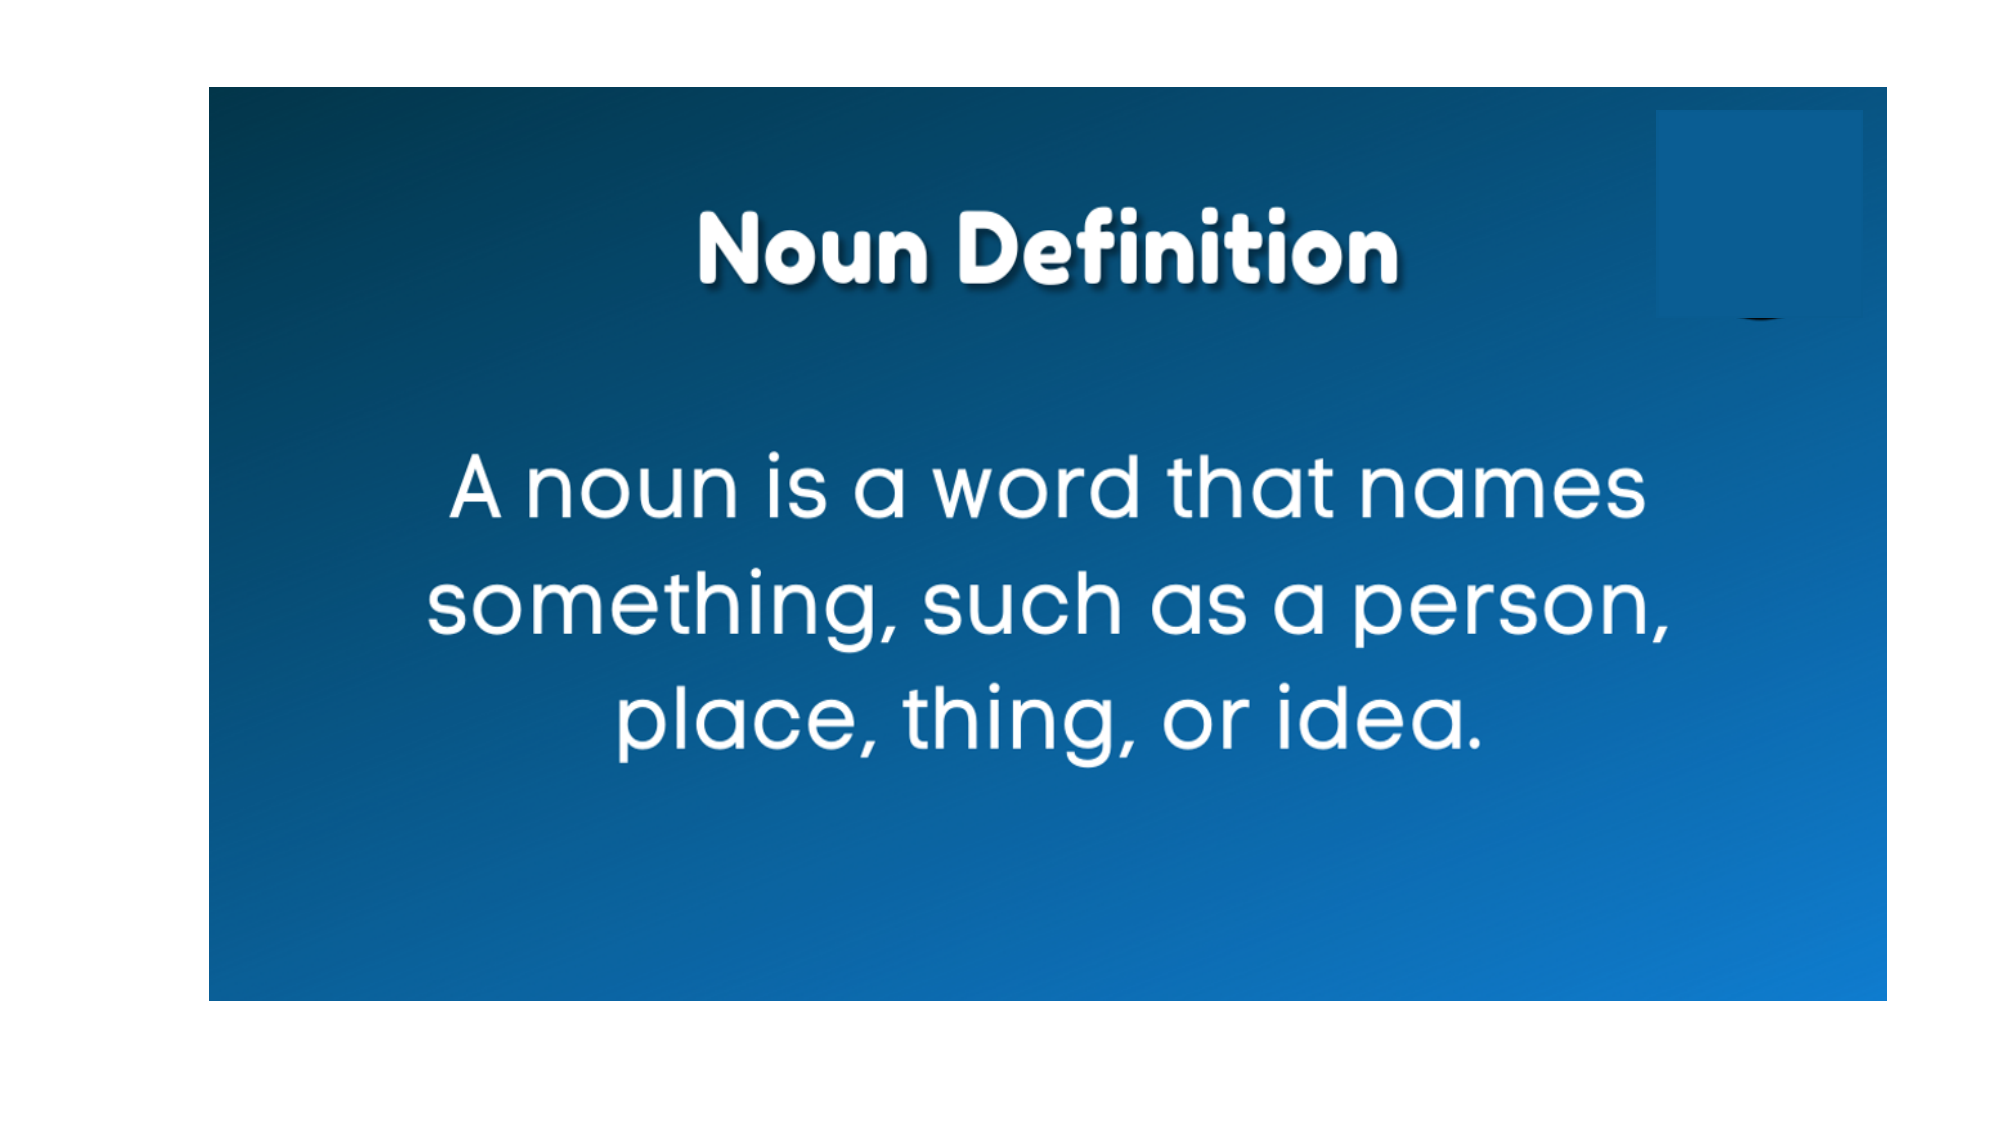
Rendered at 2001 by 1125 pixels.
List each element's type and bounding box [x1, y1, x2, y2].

title [137, 59, 1863, 278]
list [209, 87, 1887, 1001]
